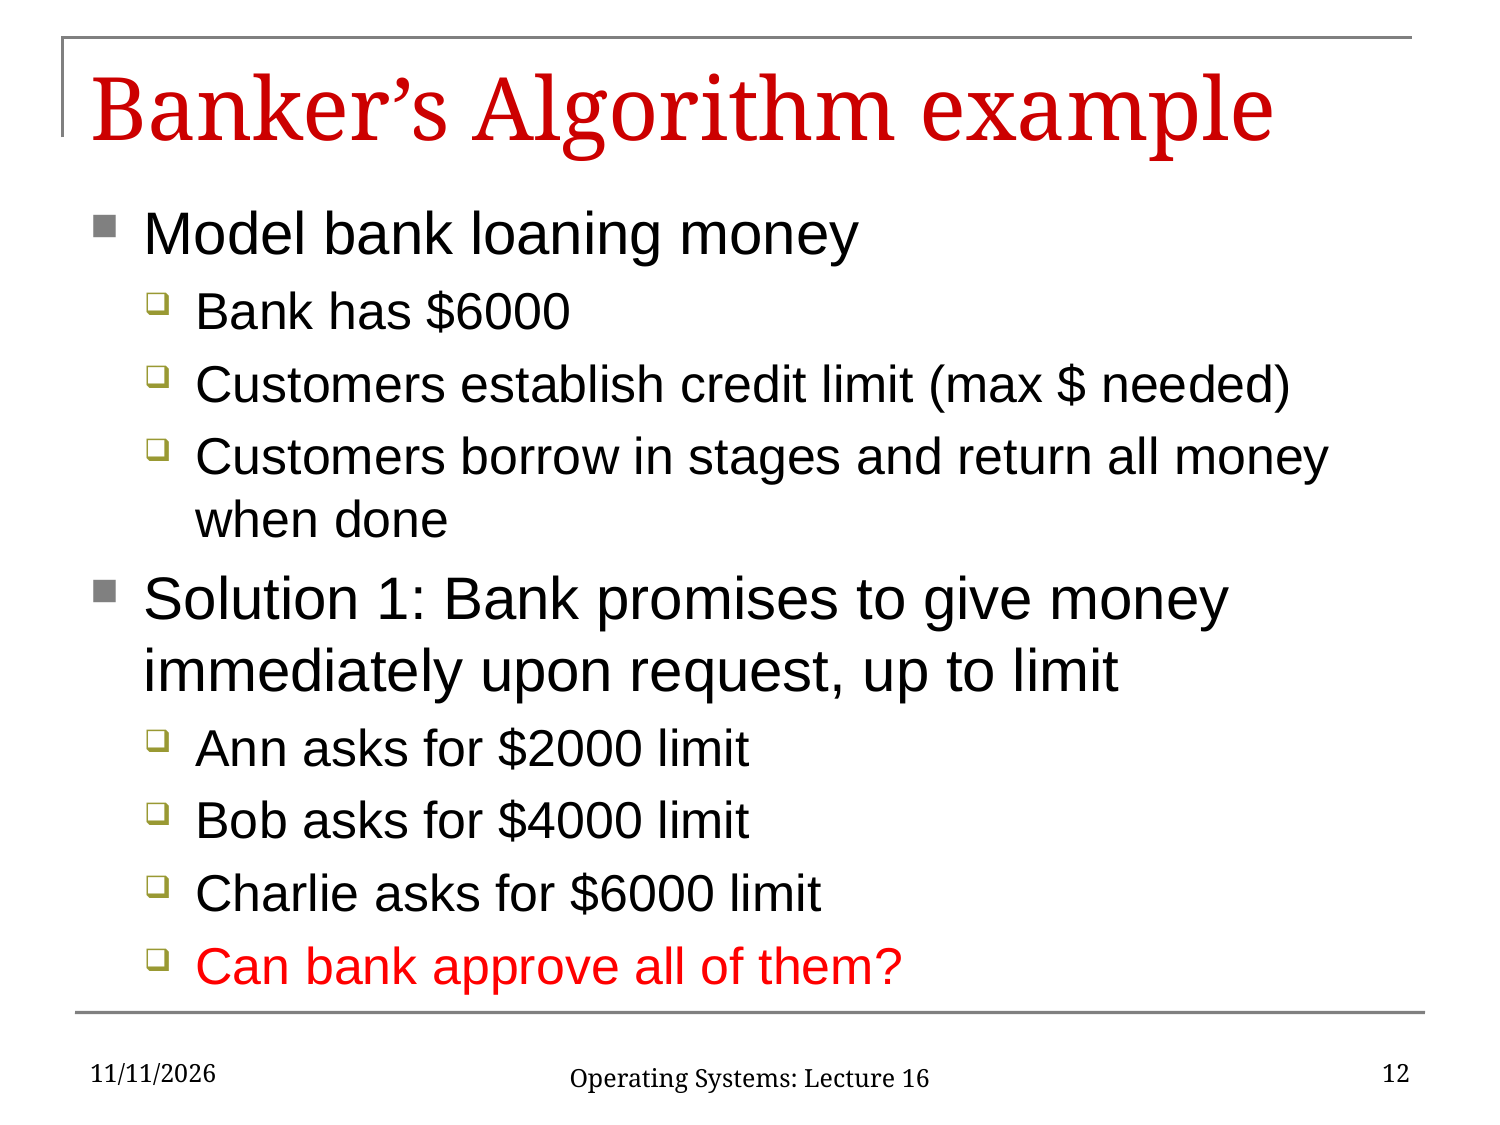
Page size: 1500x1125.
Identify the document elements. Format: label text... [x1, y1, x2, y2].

title Banker’s Algorithm example [75, 45, 1425, 163]
footer Operating Systems: Lecture 16 [512, 1024, 988, 1101]
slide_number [74, 1023, 426, 1100]
list Model bank loaning money Bank has $6000 Customers establish credit limit (max $ needed) Customers borrow in stages and return all money when done Solution 1: Bank promises to give money immediately upon request, up to limit Ann asks for $2000 limit Bob asks for $4000 limit Charlie asks for $6000 limit Can bank approve all of them? [75, 187, 1425, 1006]
slide_number 12 [1074, 1023, 1426, 1100]
